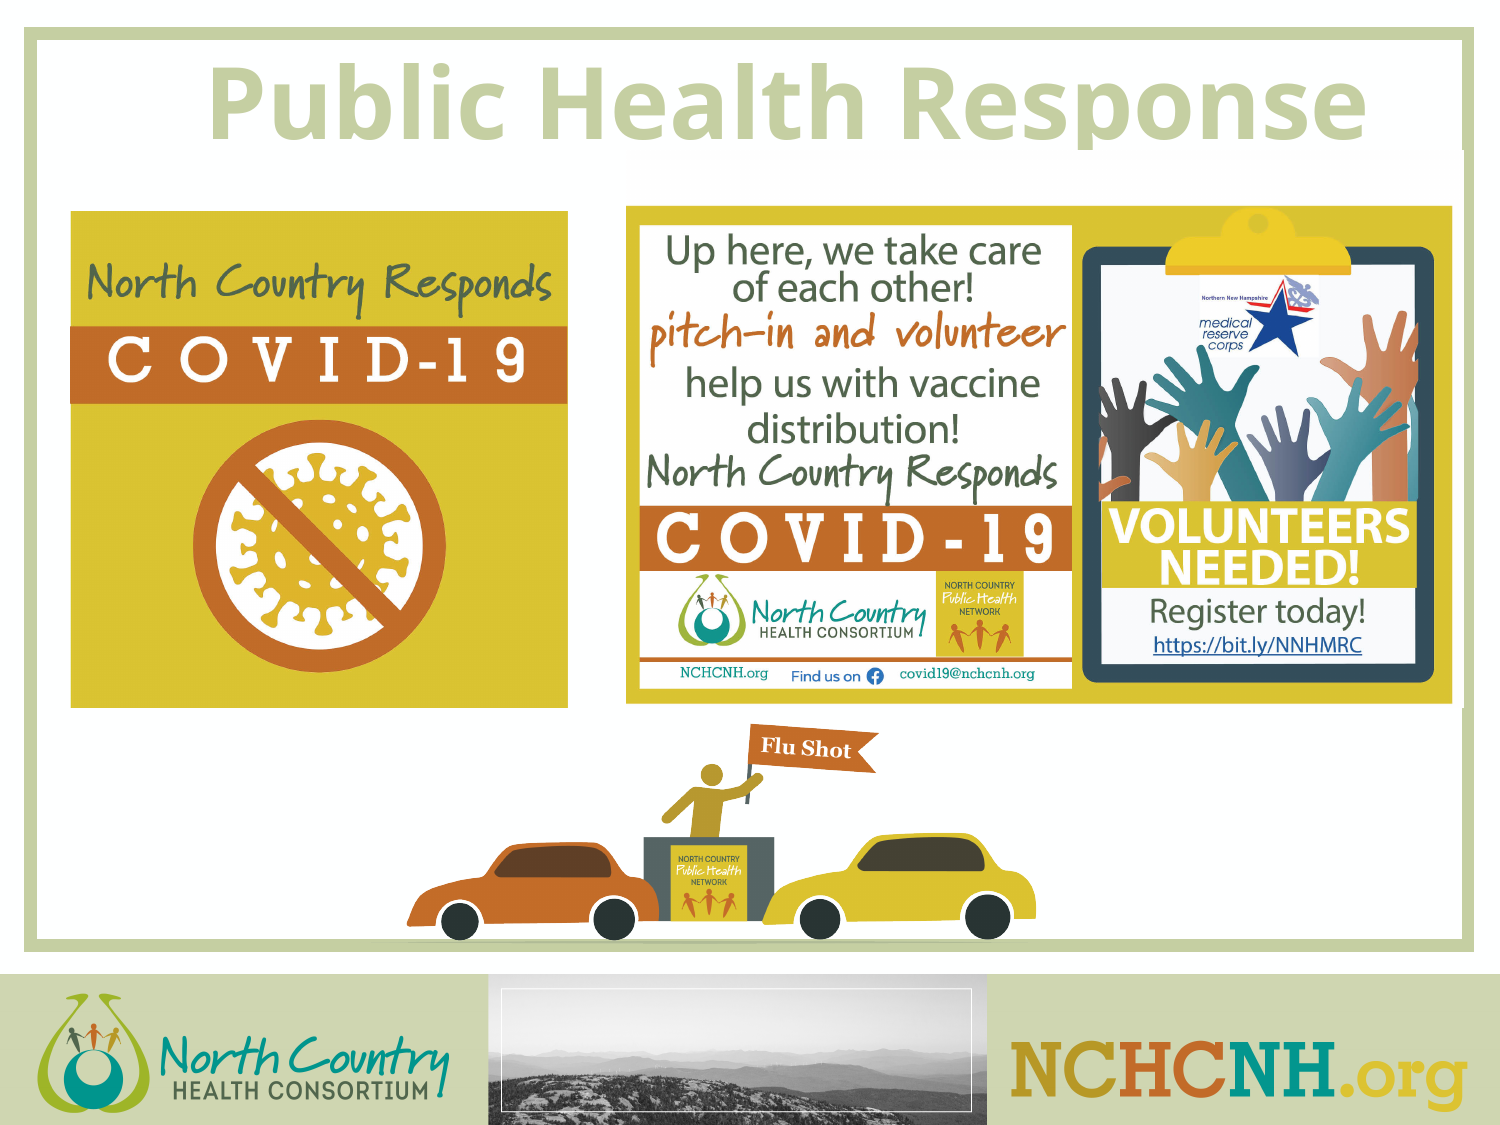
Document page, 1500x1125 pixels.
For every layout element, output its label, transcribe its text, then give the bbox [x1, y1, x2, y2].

picture [0, 150, 1500, 1125]
title Public Health Response [141, 43, 1435, 169]
